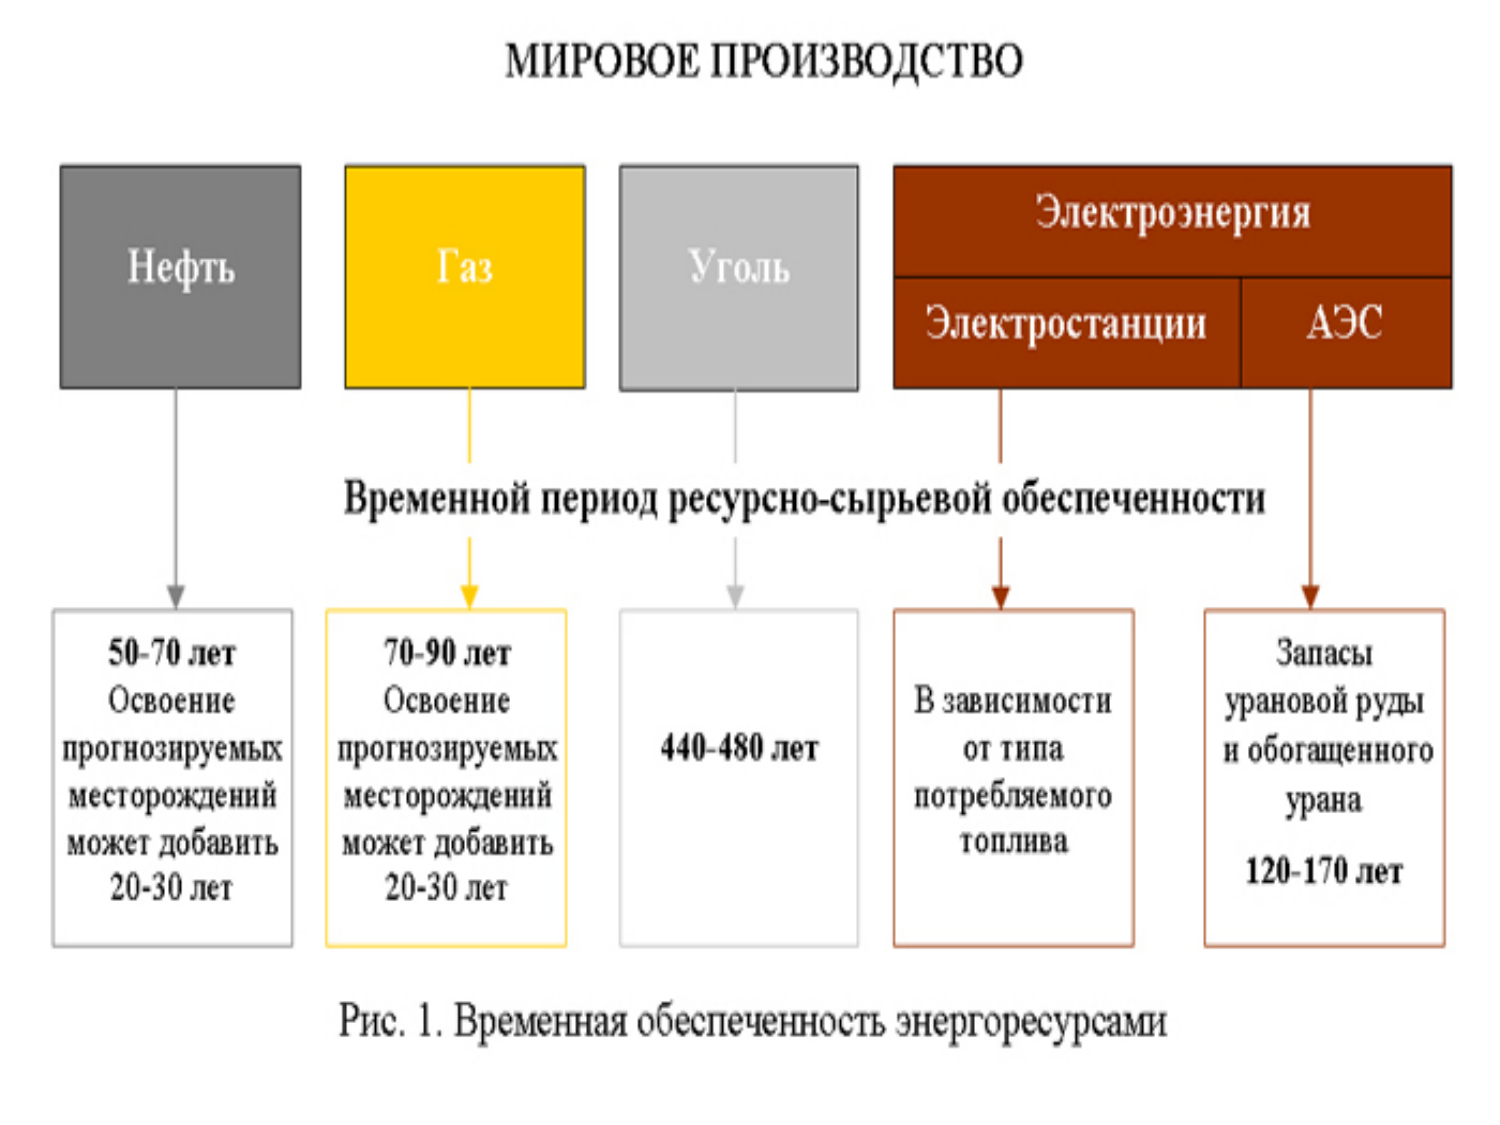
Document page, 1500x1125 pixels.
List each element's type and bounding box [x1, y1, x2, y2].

list [0, 0, 1500, 1125]
